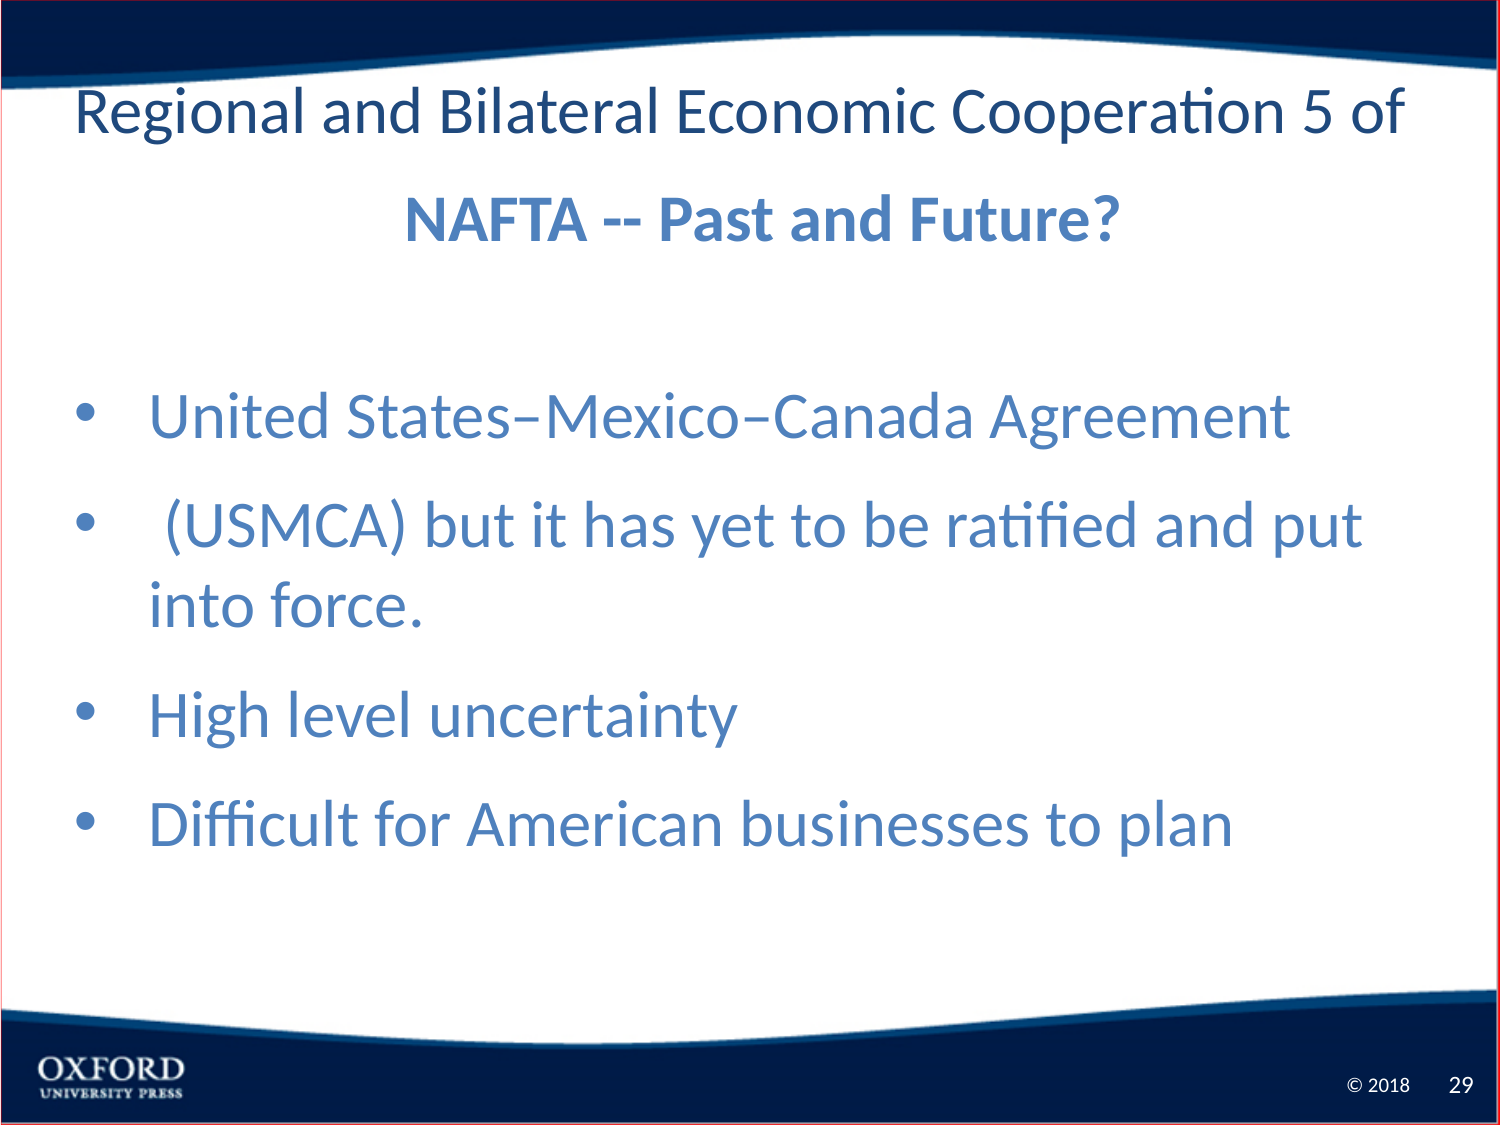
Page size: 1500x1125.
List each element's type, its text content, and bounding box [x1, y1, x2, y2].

text_box [47, 961, 1453, 1016]
text_box NAFTA -- Past and Future? [53, 167, 1459, 263]
text_box [0, 273, 1465, 961]
picture [0, 0, 1500, 1125]
text_box United States–Mexico–Canada Agreement (USMCA) but it has yet to be ratified and put into force. High level uncertainty Difficult for American businesses to plan [41, 364, 1447, 905]
text_box Regional and Bilateral Economic Cooperation 5 of [16, 59, 1465, 155]
